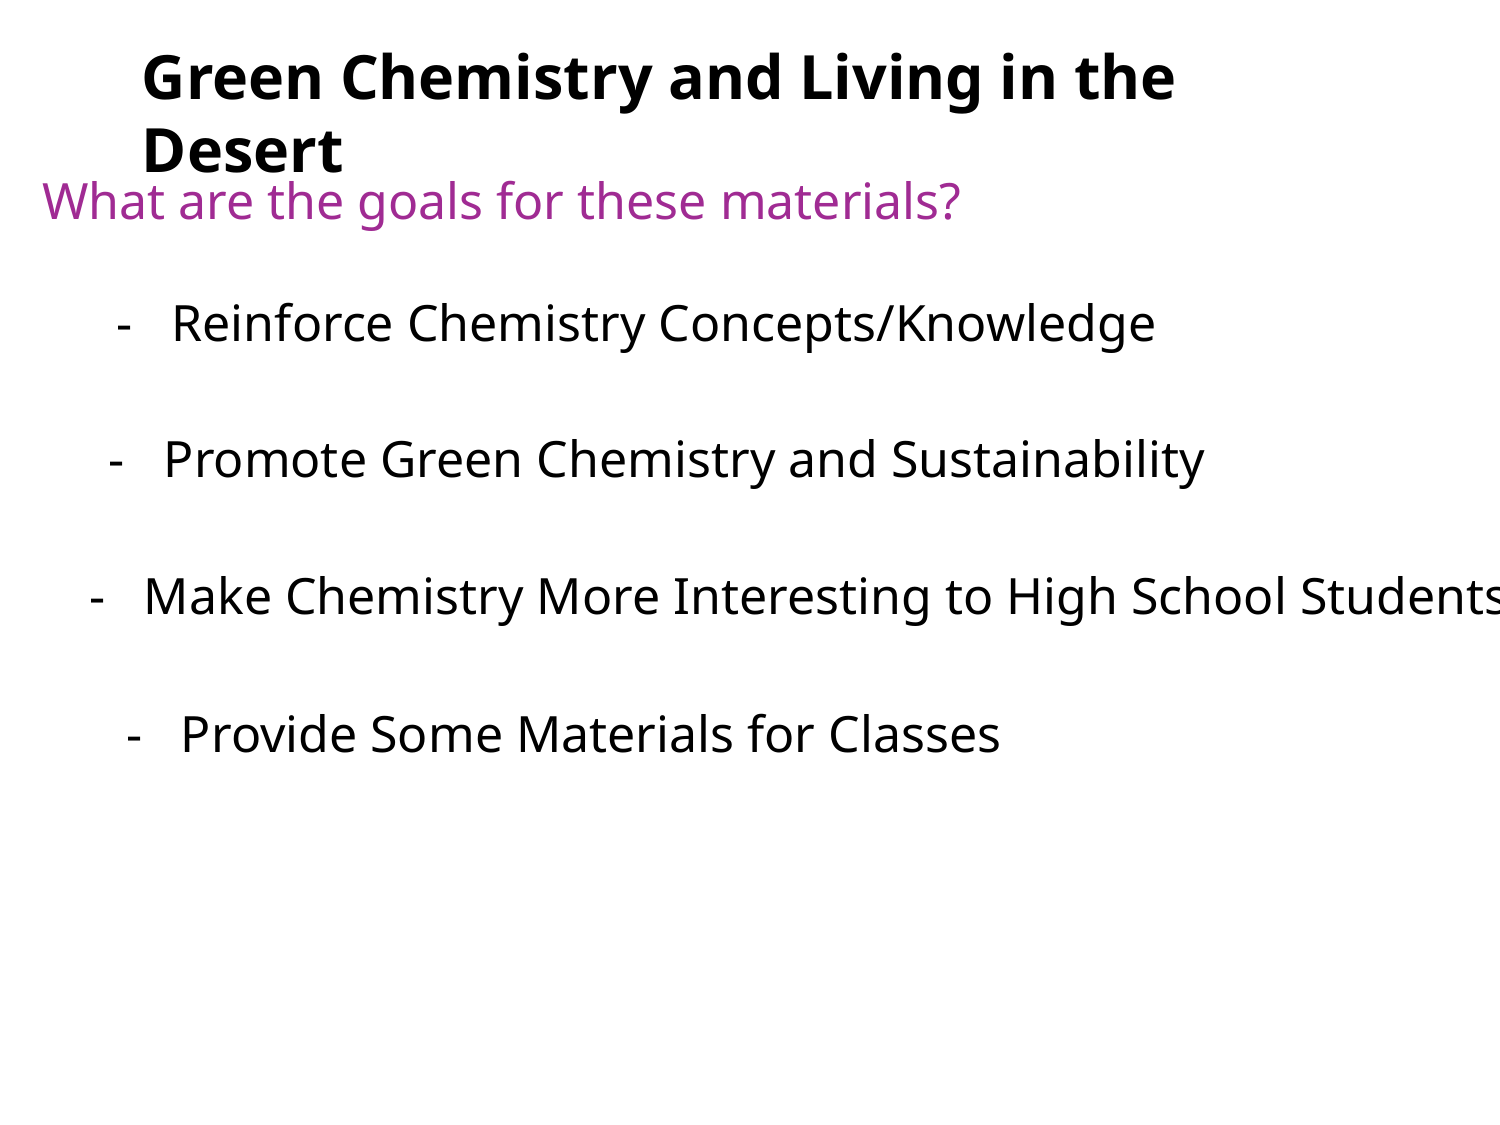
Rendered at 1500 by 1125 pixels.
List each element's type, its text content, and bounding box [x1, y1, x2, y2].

text_box - Reinforce Chemistry Concepts/Knowledge [101, 284, 1172, 359]
text_box - Provide Some Materials for Classes [111, 694, 1017, 770]
text_box - Promote Green Chemistry and Sustainability [94, 419, 1221, 495]
text_box What are the goals for these materials? [27, 162, 977, 238]
text_box Green Chemistry and Living in the Desert [127, 30, 1294, 193]
text_box - Make Chemistry More Interesting to High School Students [74, 557, 1500, 632]
